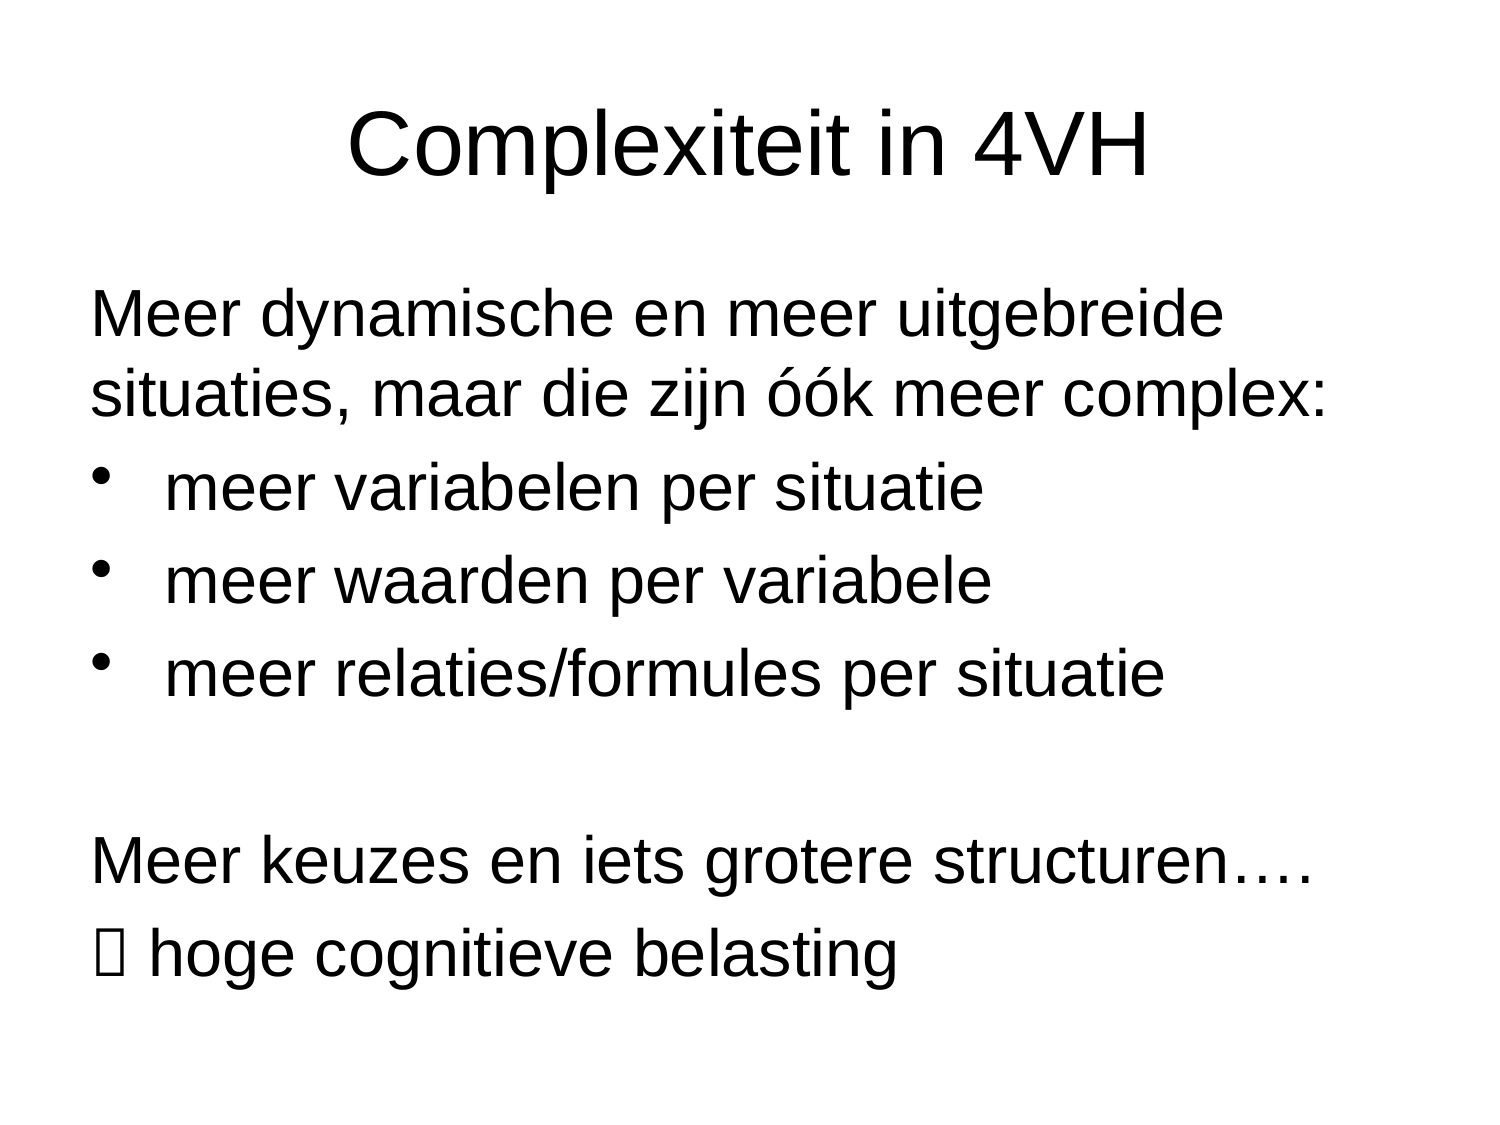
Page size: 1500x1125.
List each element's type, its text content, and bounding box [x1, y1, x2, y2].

list Meer dynamische en meer uitgebreide situaties, maar die zijn óók meer complex: meer variabelen per situatie meer waarden per variabele meer relaties/formules per situatie Meer keuzes en iets grotere structuren….  hoge cognitieve belasting [75, 262, 1425, 1005]
title Complexiteit in 4VH [75, 45, 1425, 233]
